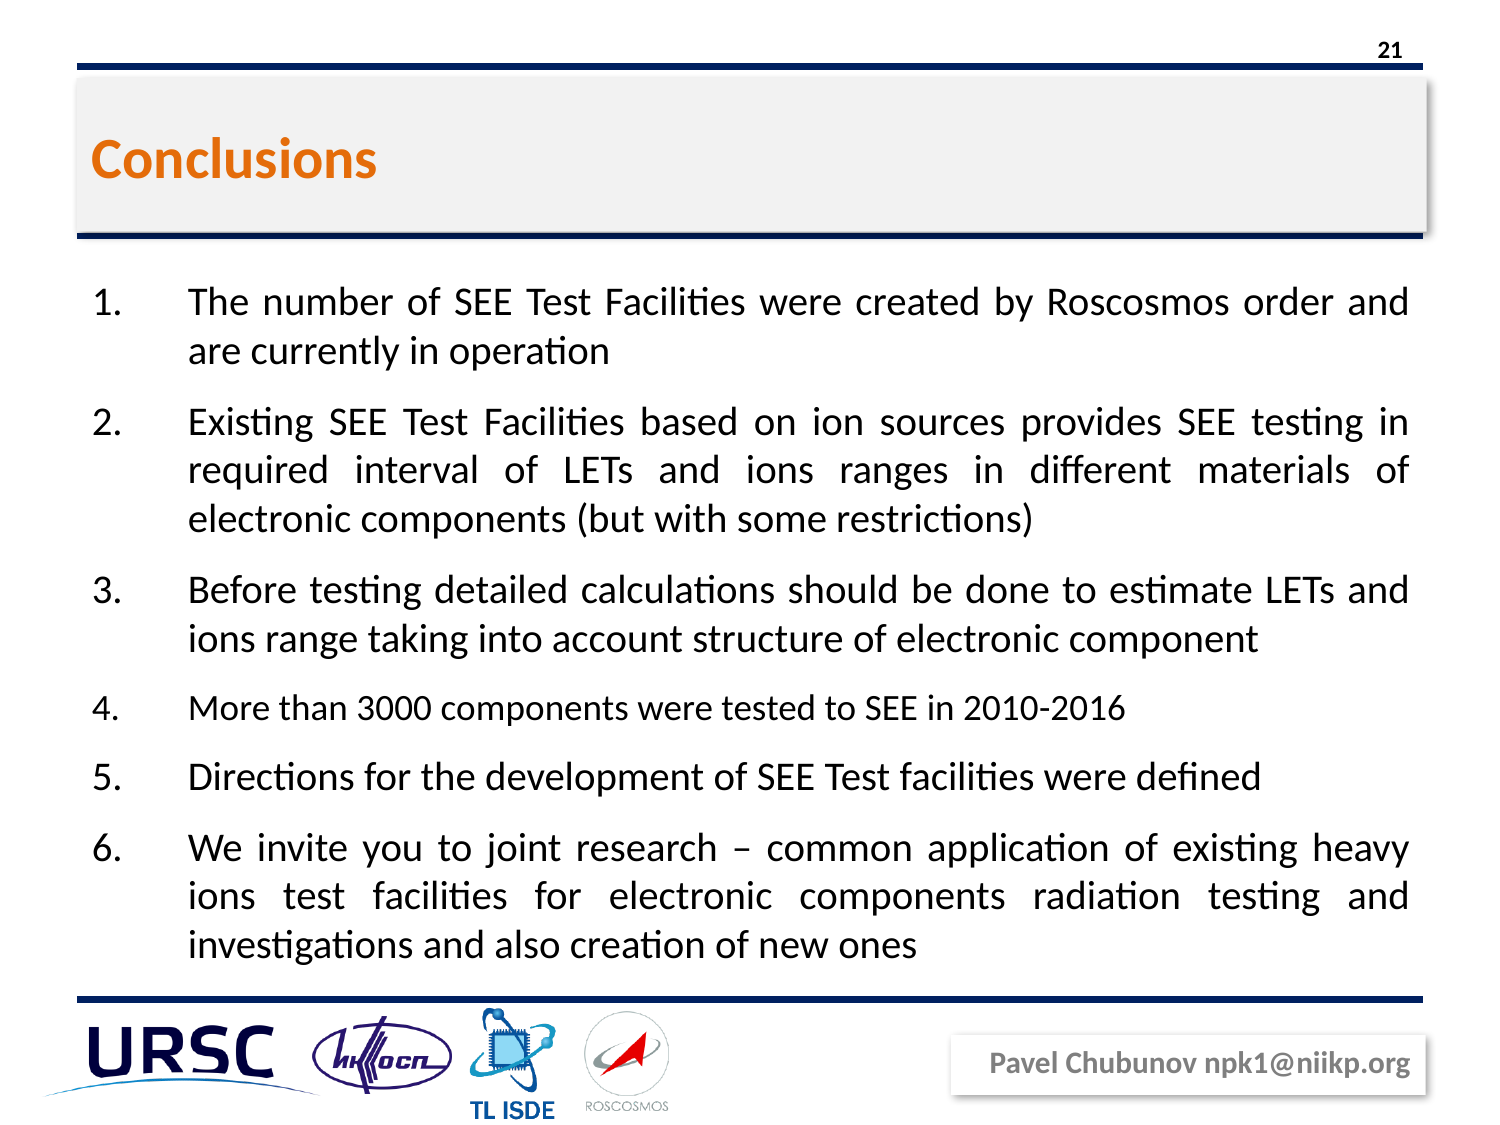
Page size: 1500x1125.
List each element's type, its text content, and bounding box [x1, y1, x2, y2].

list The number of SEE Test Facilities were created by Roscosmos order and are currently in operation Existing SEE Test Facilities based on ion sources provides SEE testing in required interval of LETs and ions ranges in different materials of electronic components (but with some restrictions) Before testing detailed calculations should be done to estimate LETs and ions range taking into account structure of electronic component More than 3000 components were tested to SEE in 2010-2016 Directions for the development of SEE Test facilities were defined We invite you to joint research – common application of existing heavy ions test facilities for electronic components radiation testing and investigations and also creation of new ones [76, 267, 1428, 977]
picture [464, 1004, 561, 1124]
picture [41, 1016, 452, 1097]
title Conclusions [76, 78, 1427, 232]
text_box Pavel Chubunov npk1@niikp.org [950, 1034, 1426, 1095]
slide_number 21 [1067, 19, 1418, 79]
picture [584, 1011, 669, 1111]
